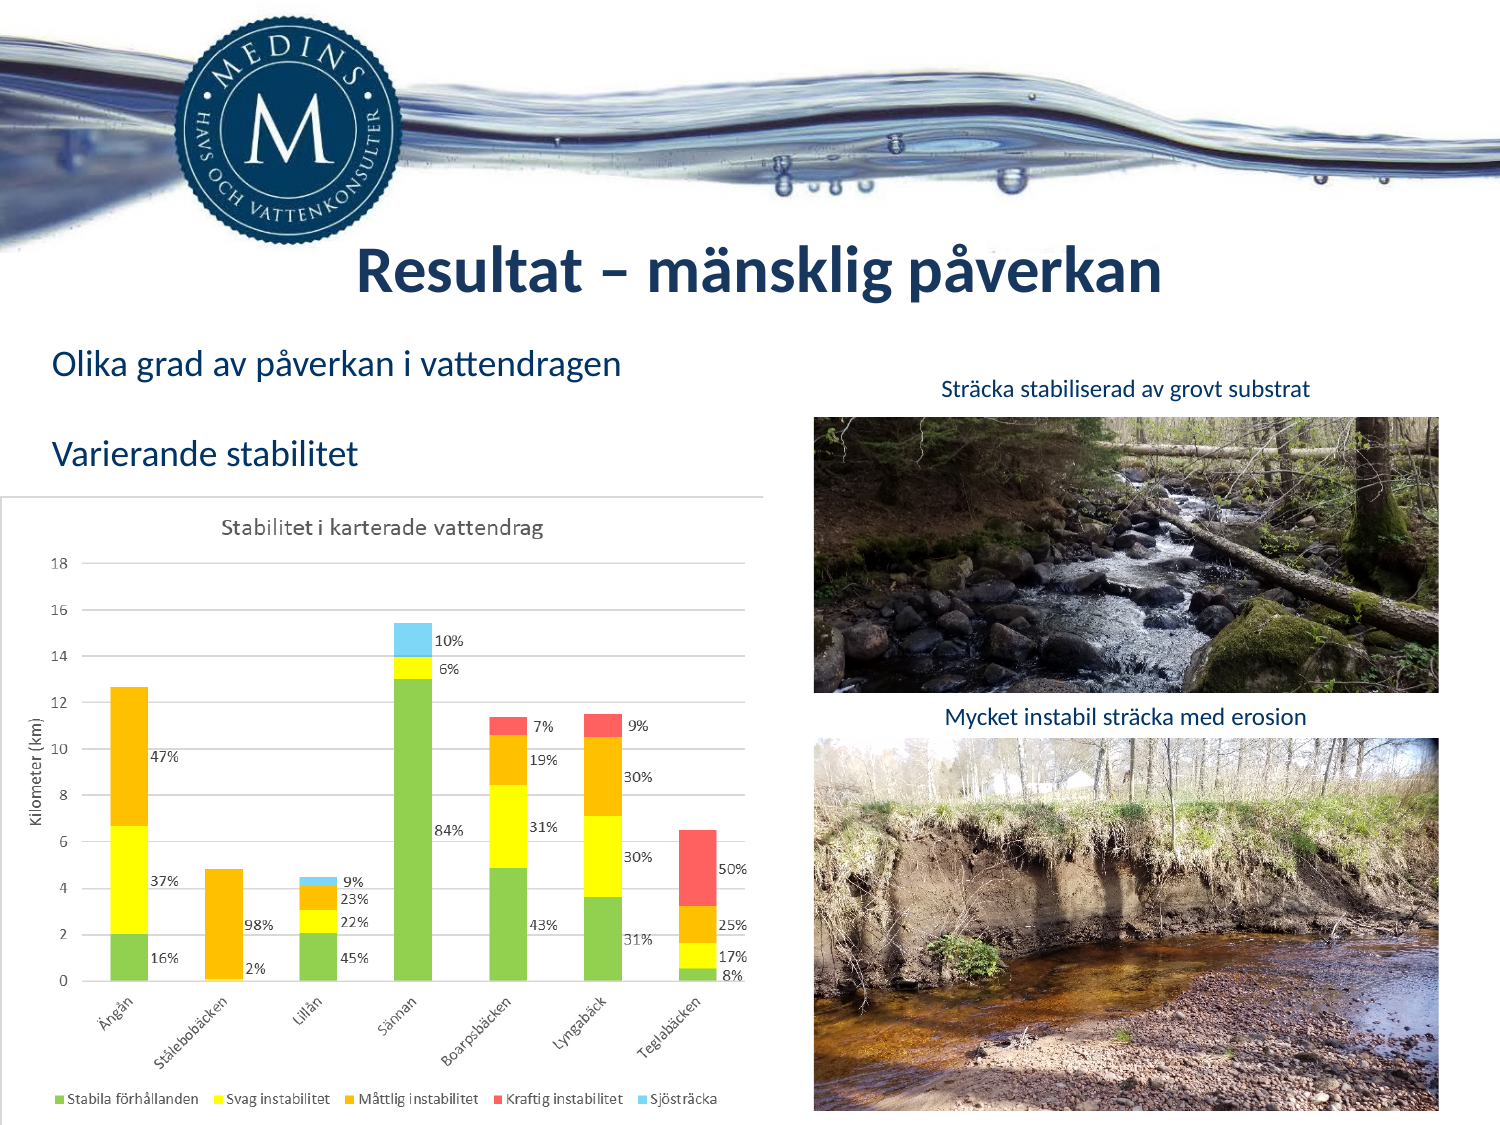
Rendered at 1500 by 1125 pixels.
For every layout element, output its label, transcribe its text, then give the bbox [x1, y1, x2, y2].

text_box Sträcka stabiliserad av grovt substrat [813, 365, 1439, 411]
picture [813, 738, 1439, 1112]
text_box Mycket instabil sträcka med erosion [813, 700, 1439, 737]
text_box Olika grad av påverkan i vattendragen Varierande stabilitet [37, 331, 1405, 482]
title Resultat – mänsklig påverkan [82, 200, 1439, 332]
picture [0, 496, 764, 1125]
picture [0, 0, 1500, 253]
picture [813, 417, 1439, 693]
